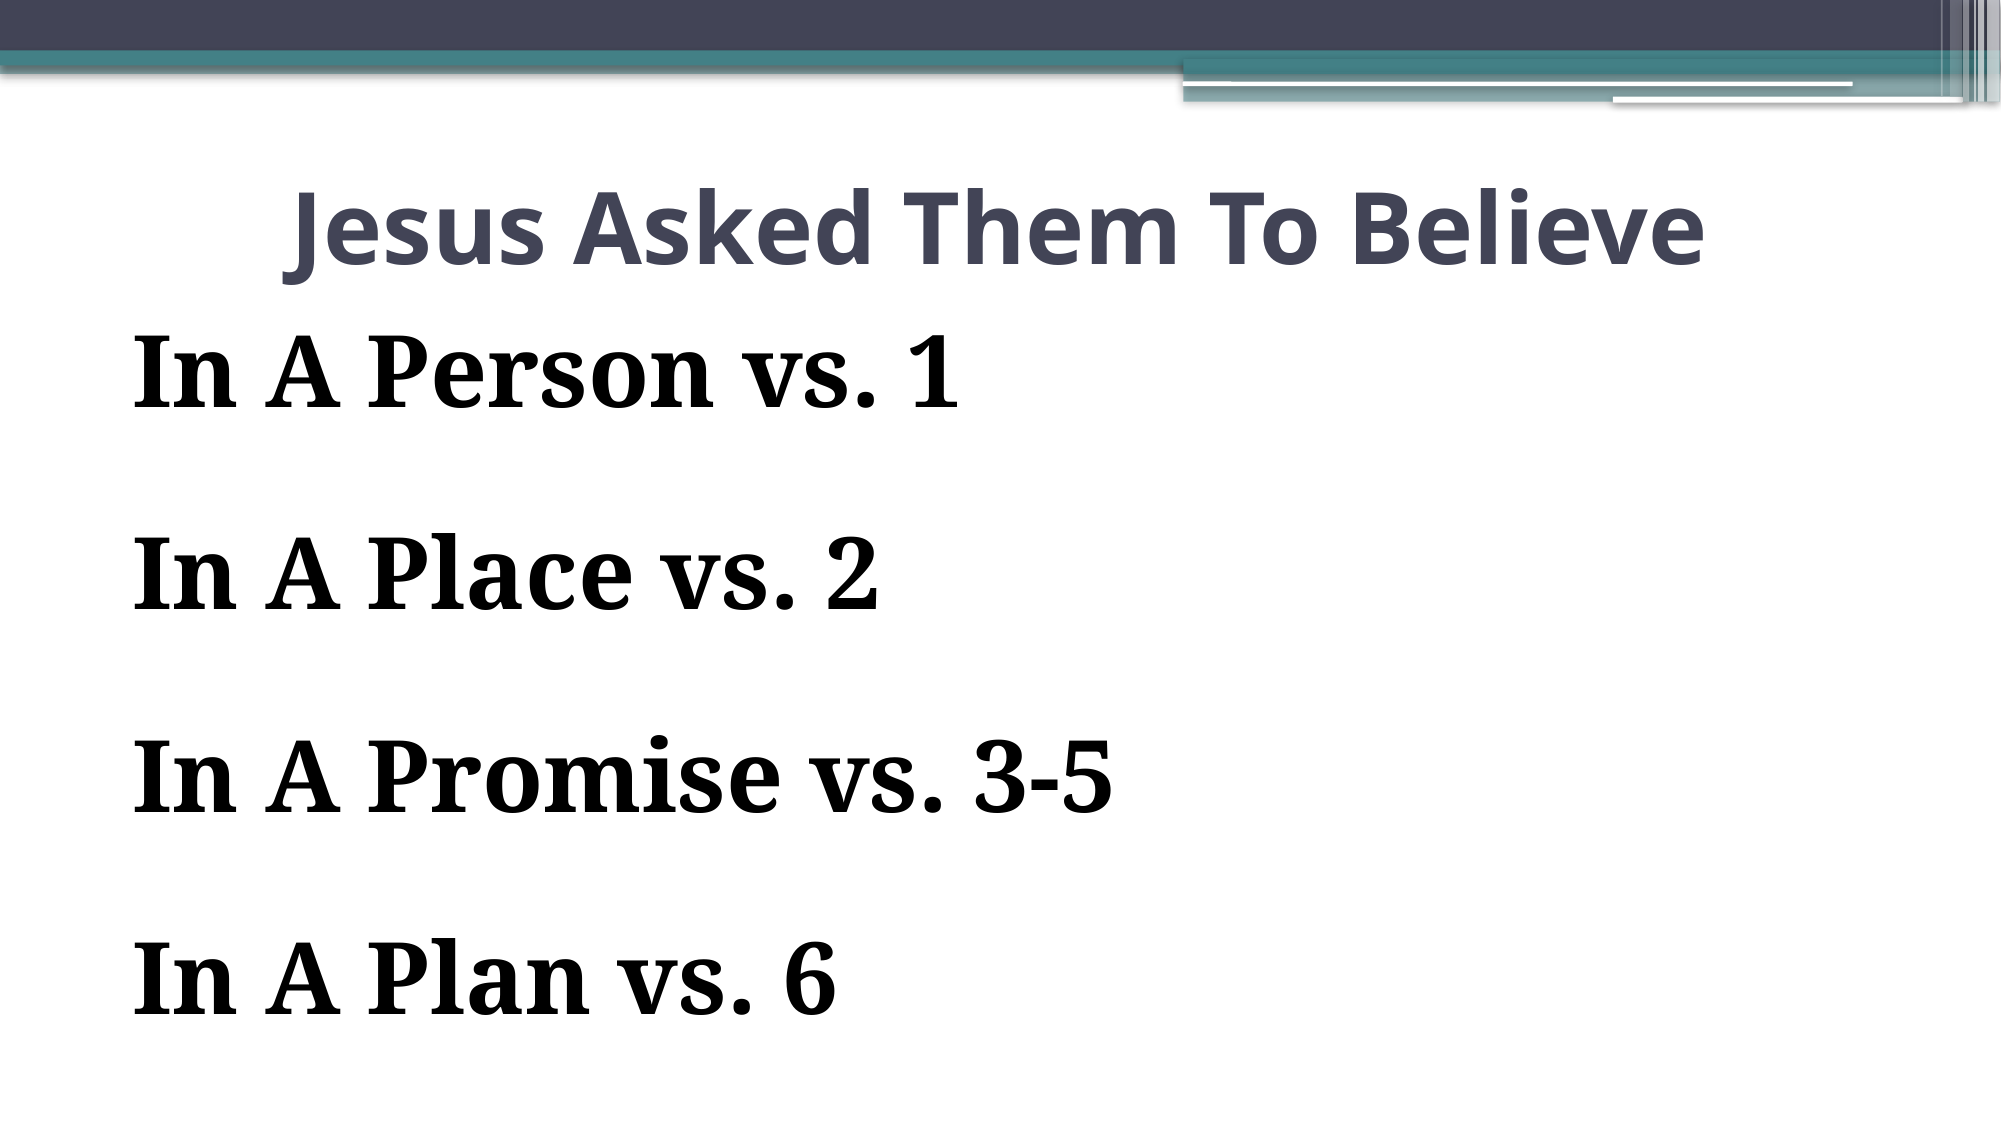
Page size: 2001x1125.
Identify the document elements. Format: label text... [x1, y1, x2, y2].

title Jesus Asked Them To Believe [99, 137, 1900, 299]
list In A Person vs. 1 In A Place vs. 2 In A Promise vs. 3-5 In A Plan vs. 6 [99, 299, 1900, 1088]
